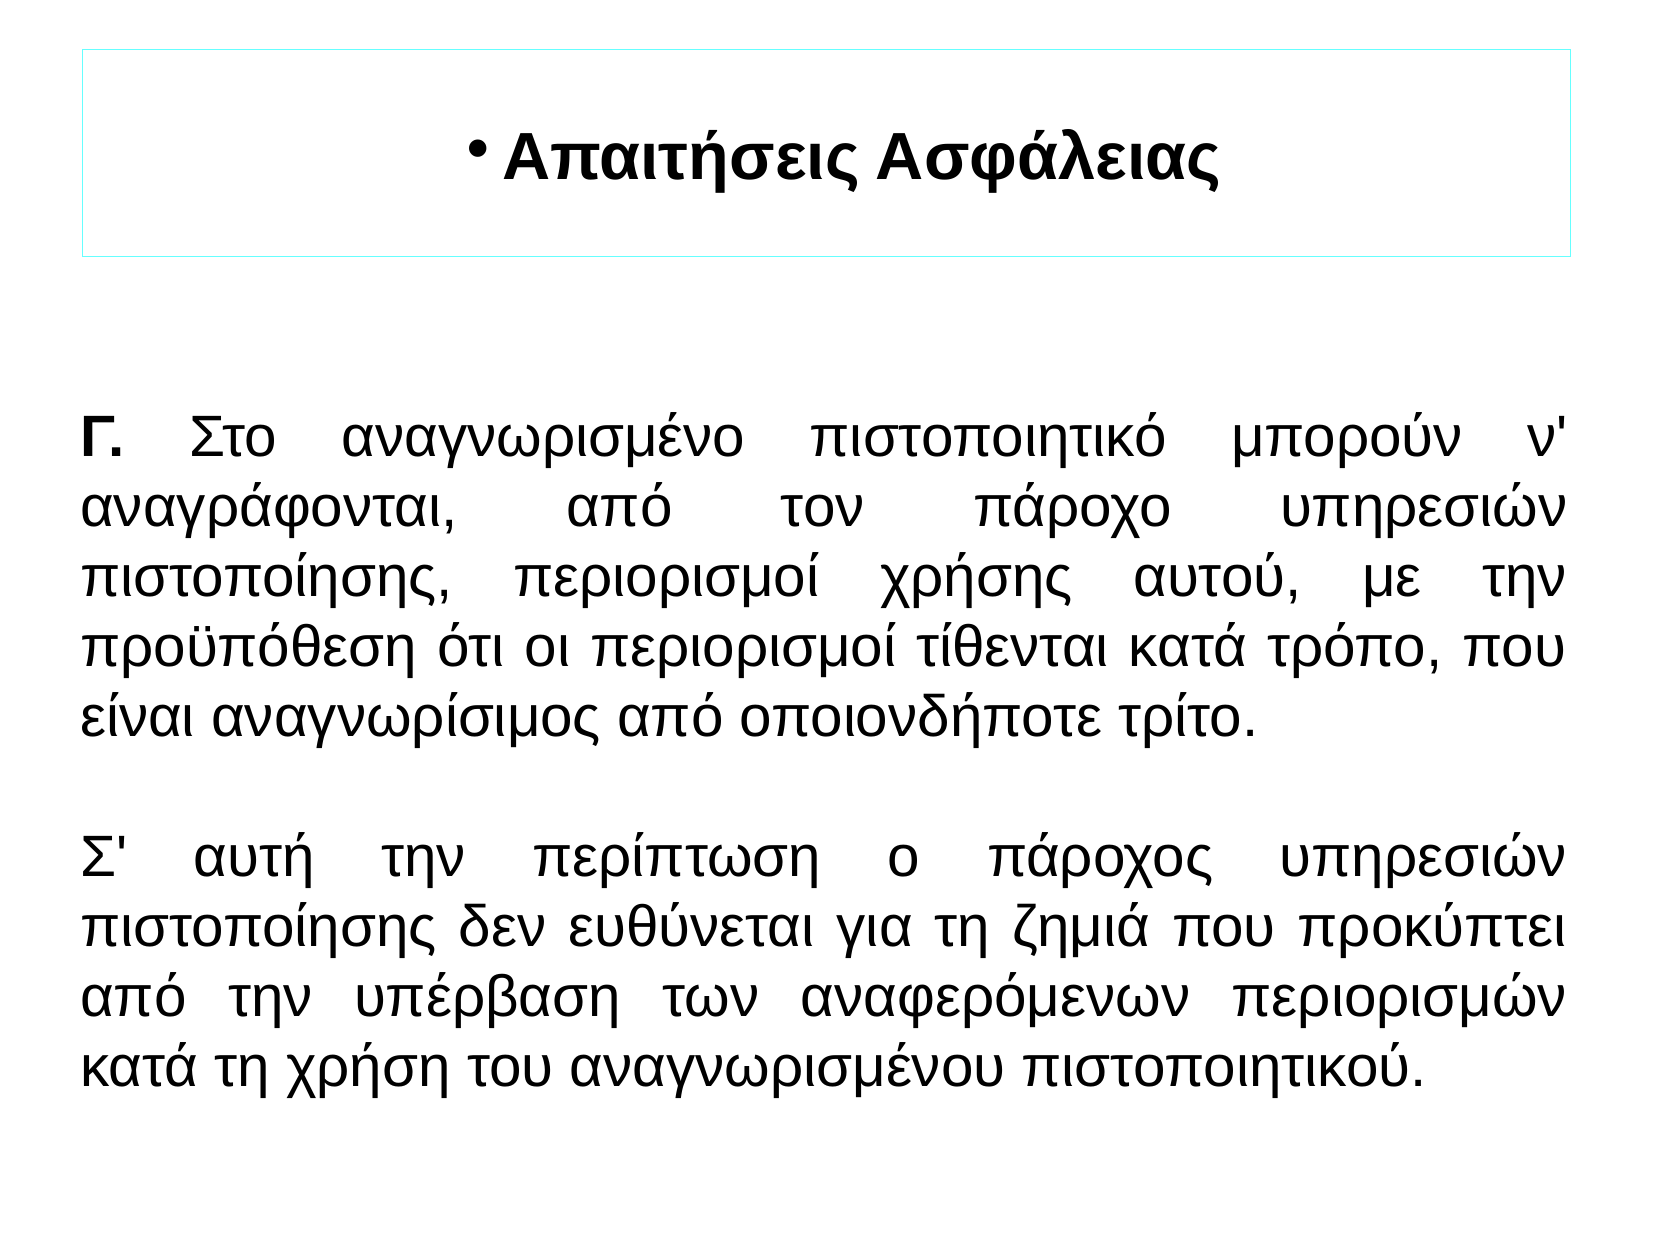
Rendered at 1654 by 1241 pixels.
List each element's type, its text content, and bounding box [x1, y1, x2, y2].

text_box Απαιτήσεις Ασφάλειας [82, 49, 1571, 257]
text_box Γ. Στο αναγνωρισμένο πιστοποιητικό μπορούν ν' αναγράφονται, από τον πάροχο υπηρεσιών πιστοποίησης, περιορισμοί χρήσης αυτού, με την προϋπόθεση ότι οι περιορισμοί τίθενται κατά τρόπο, που είναι αναγνωρίσιμος από οποιονδήποτε τρίτο. Σ' αυτή την περίπτωση ο πάροχος υπηρεσιών πιστοποίησης δεν ευθύνεται για τη ζημιά που προκύπτει από την υπέρβαση των αναφερόμενων περιορισμών κατά τη χρήση του αναγνωρισμένου πιστοποιητικού. [80, 315, 1569, 1181]
